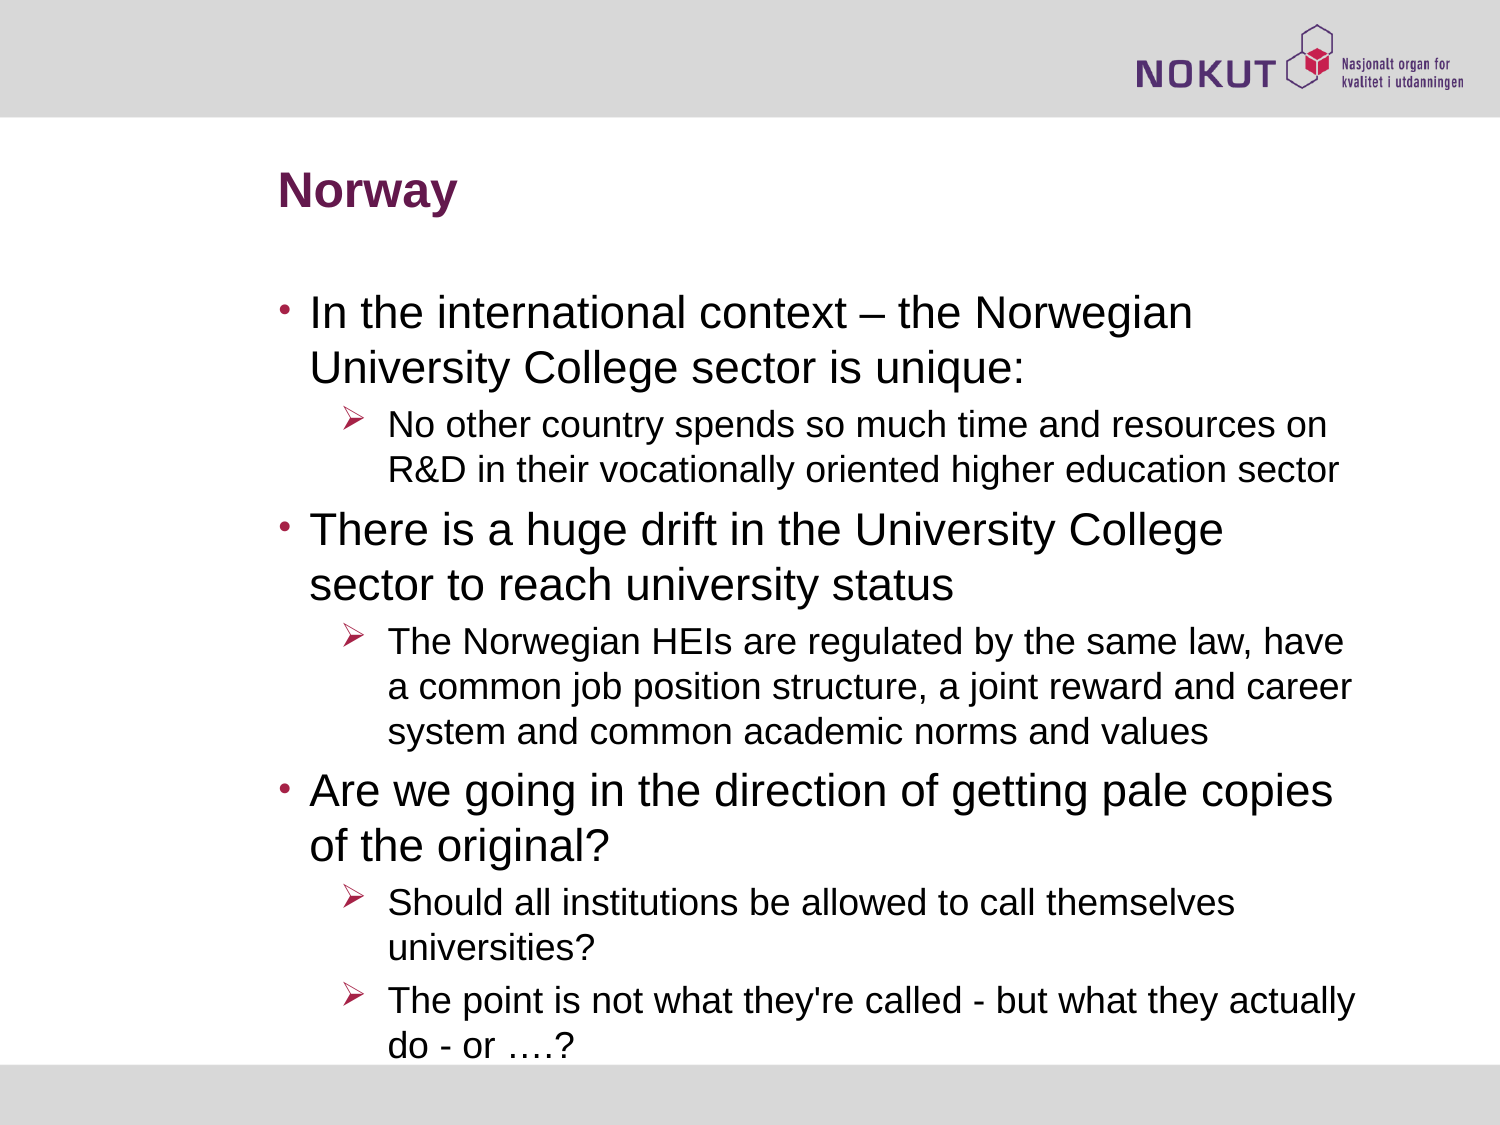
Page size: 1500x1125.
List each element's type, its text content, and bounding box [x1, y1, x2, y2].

picture [0, 0, 1500, 1125]
list In the international context – the Norwegian University College sector is unique: No other country spends so much time and resources on R&D in their vocationally oriented higher education sector There is a huge drift in the University College sector to reach university status The Norwegian HEIs are regulated by the same law, have a common job position structure, a joint reward and career system and common academic norms and values Are we going in the direction of getting pale copies of the original? Should all institutions be allowed to call themselves universities? The point is not what they're called - but what they actually do - or ….? [262, 275, 1375, 1083]
title Norway [262, 137, 1363, 238]
